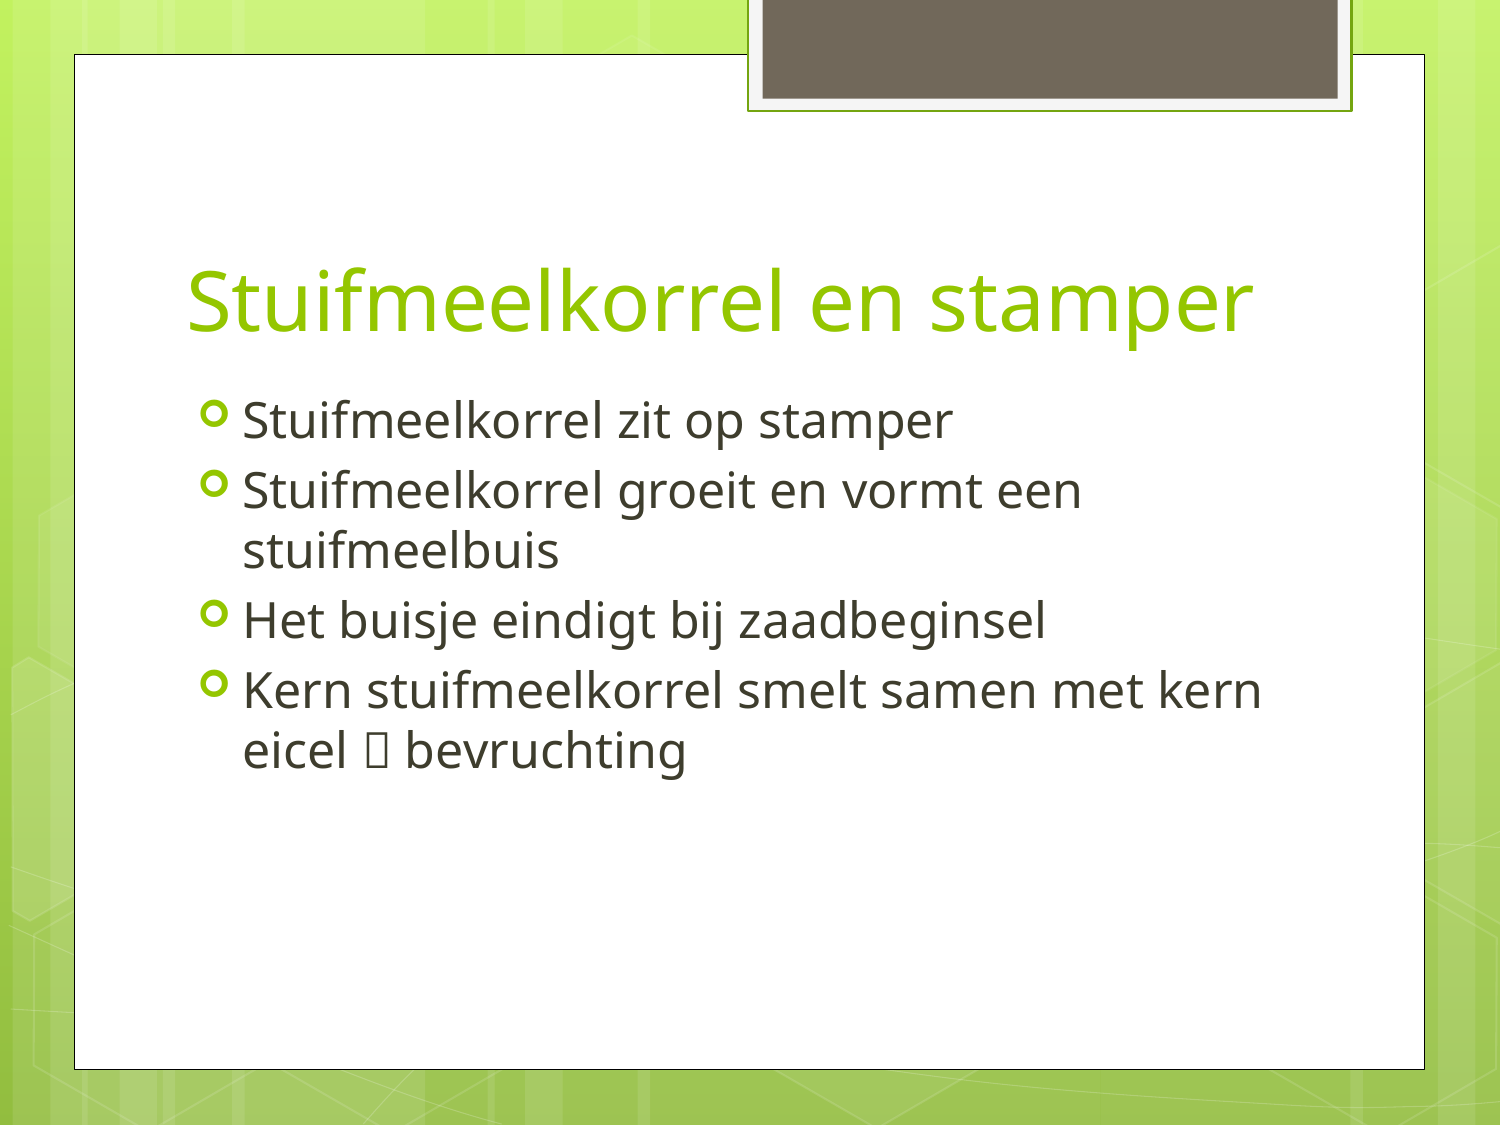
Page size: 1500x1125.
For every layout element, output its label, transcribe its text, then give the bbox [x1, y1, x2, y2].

title Stuifmeelkorrel en stamper [171, 168, 1324, 357]
list Stuifmeelkorrel zit op stamper Stuifmeelkorrel groeit en vormt een stuifmeelbuis Het buisje eindigt bij zaadbeginsel Kern stuifmeelkorrel smelt samen met kern eicel  bevruchting [171, 381, 1283, 957]
